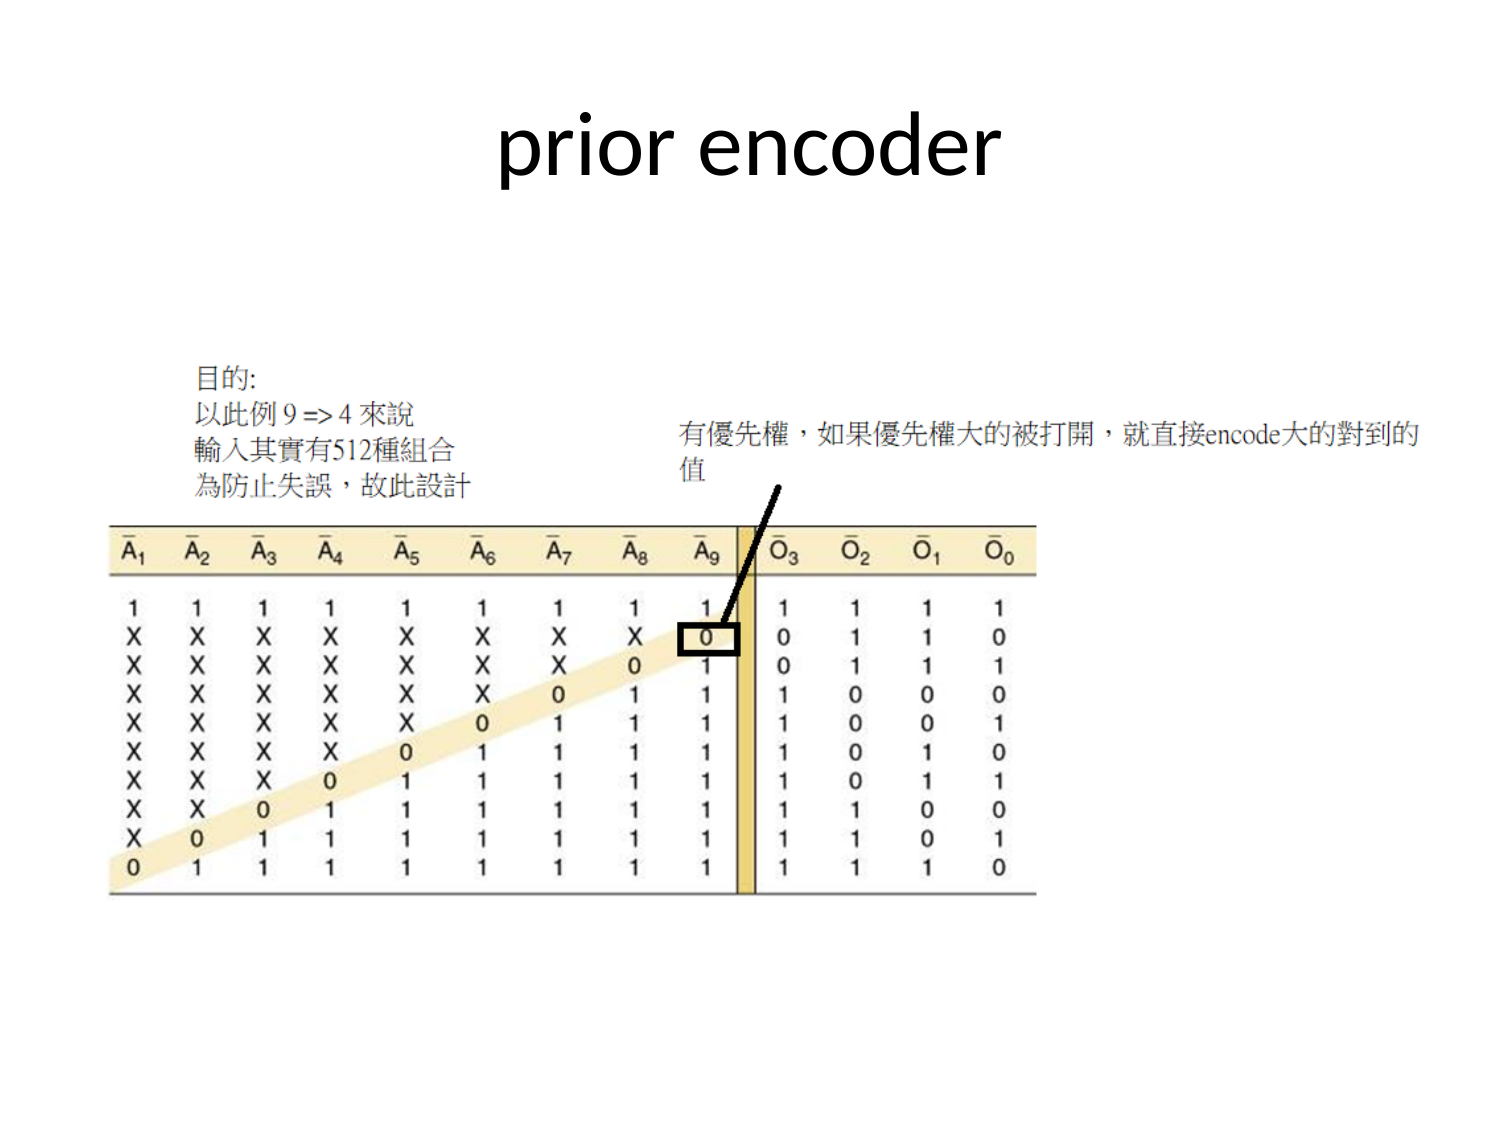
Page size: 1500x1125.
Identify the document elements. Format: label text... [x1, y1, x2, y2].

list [74, 351, 1426, 916]
title prior encoder [75, 45, 1425, 233]
